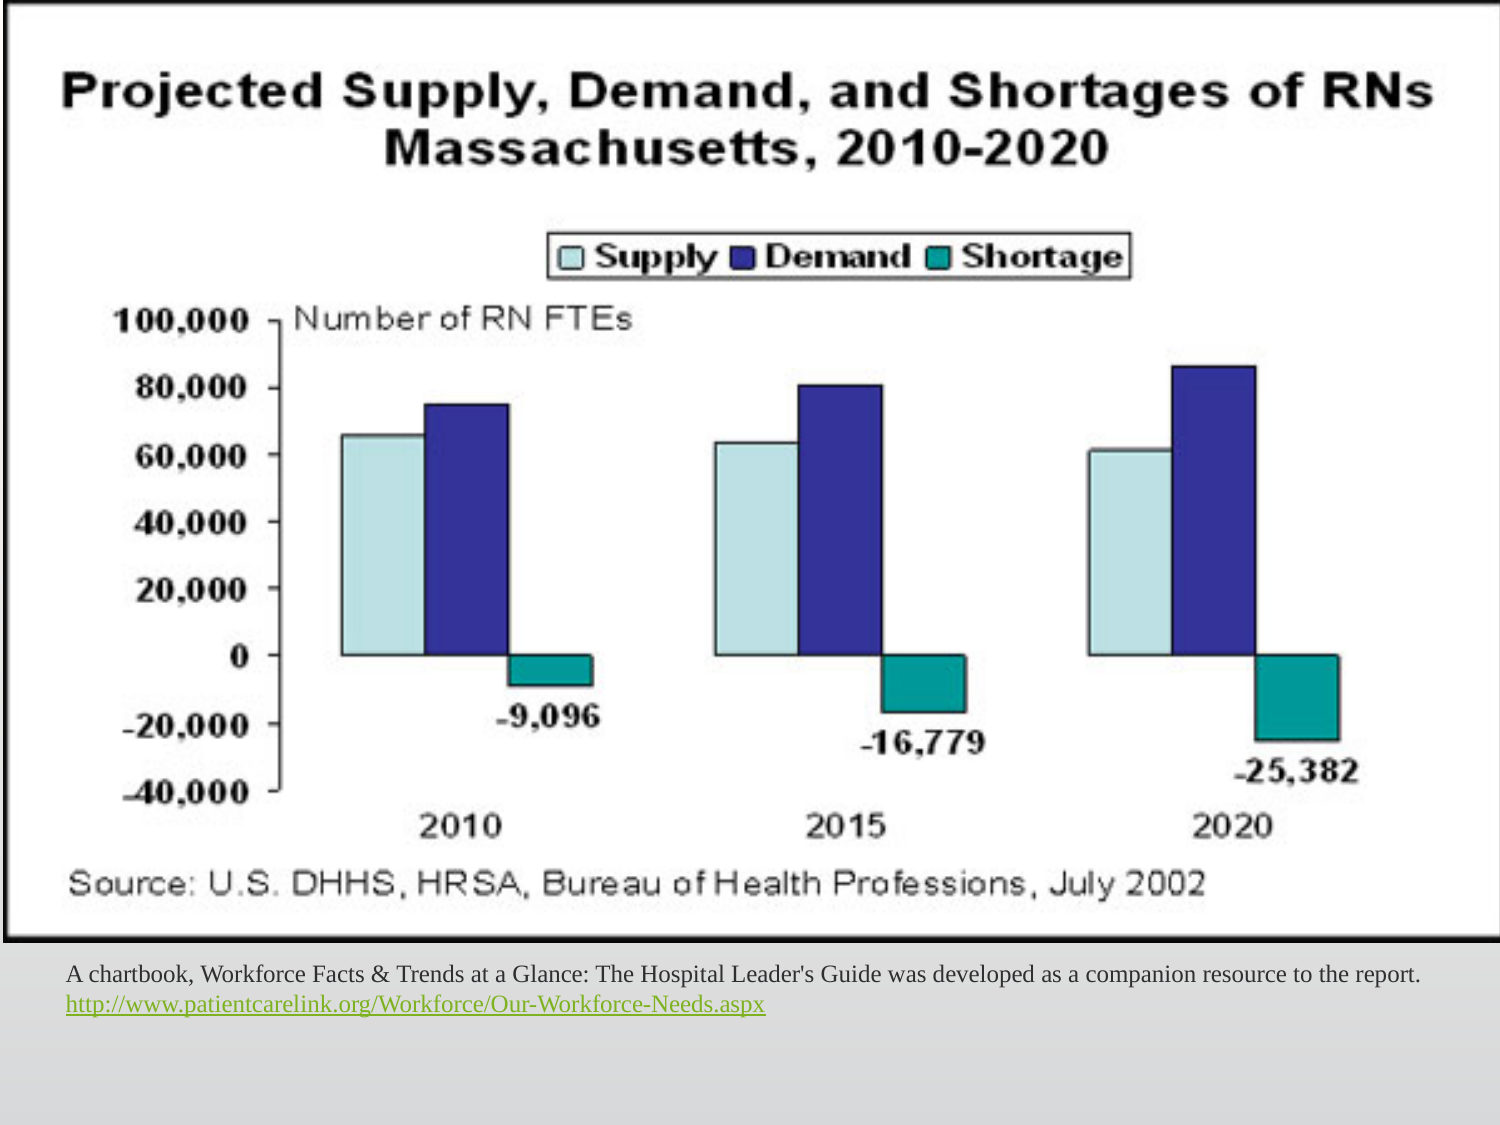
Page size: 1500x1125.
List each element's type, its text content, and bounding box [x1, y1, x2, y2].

text_box A chartbook, Workforce Facts & Trends at a Glance: The Hospital Leader's Guide was developed as a companion resource to the report. http://www.patientcarelink.org/Workforce/Our-Workforce-Needs.aspx [50, 952, 1461, 1026]
picture [2, 0, 1500, 943]
